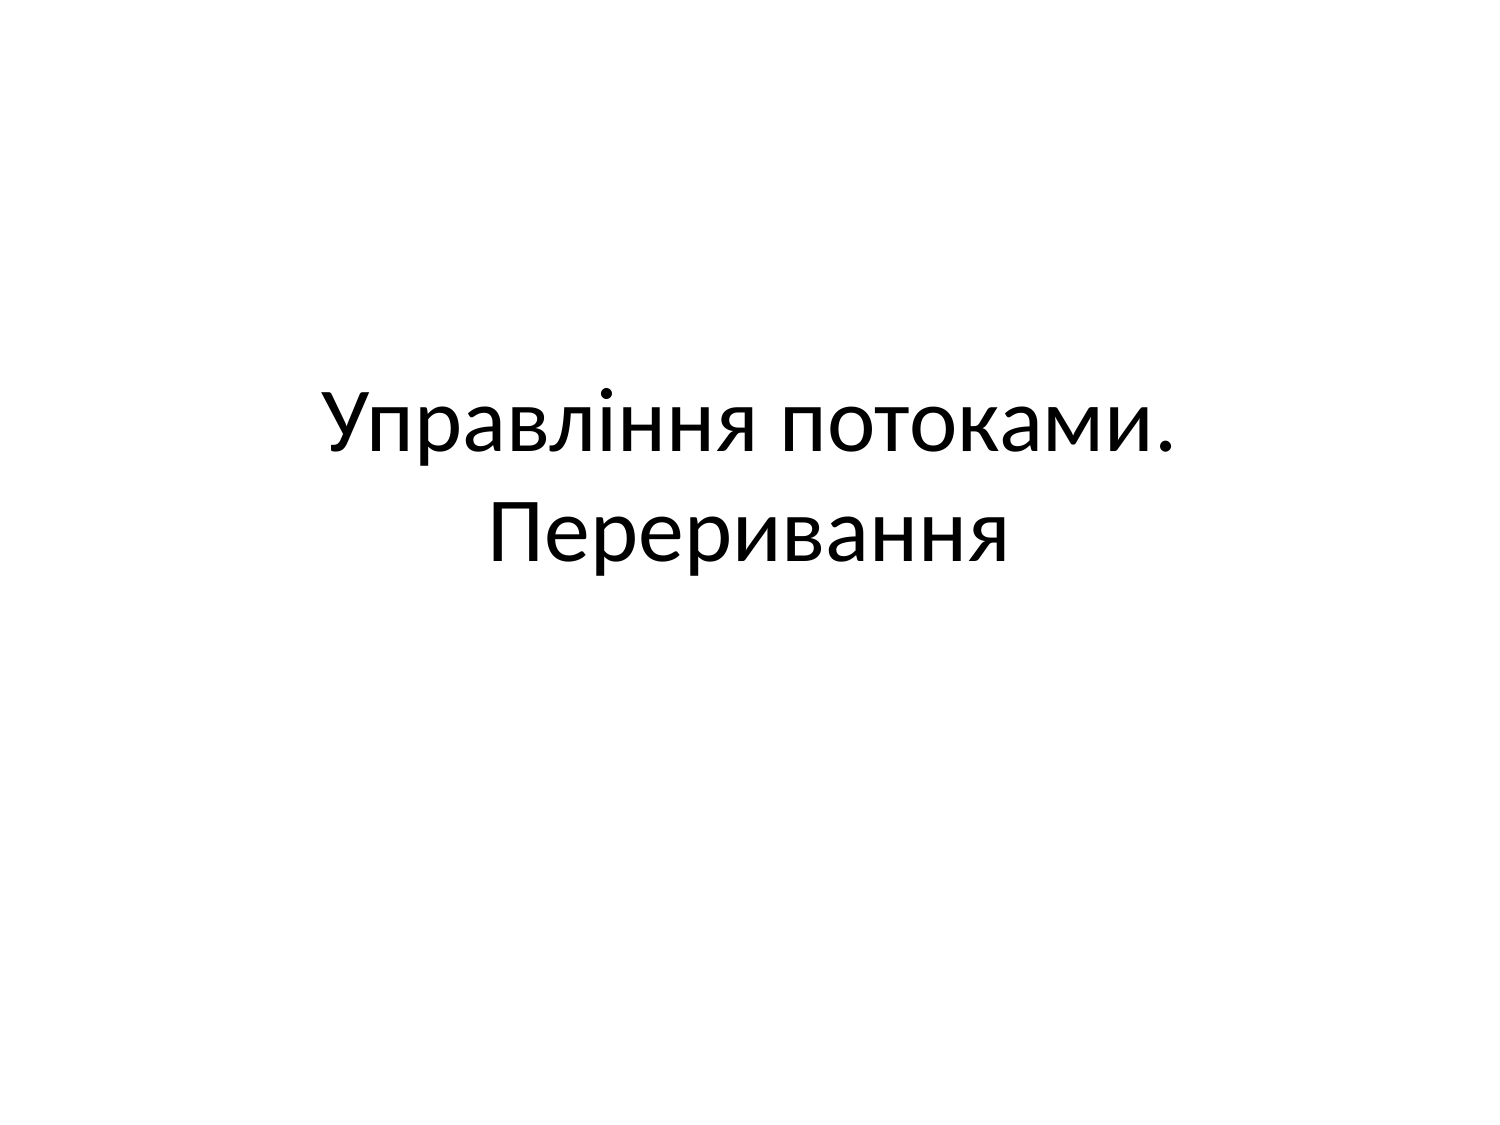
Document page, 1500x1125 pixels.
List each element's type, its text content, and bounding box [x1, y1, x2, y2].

title Управління потоками. Переривання [112, 349, 1388, 591]
